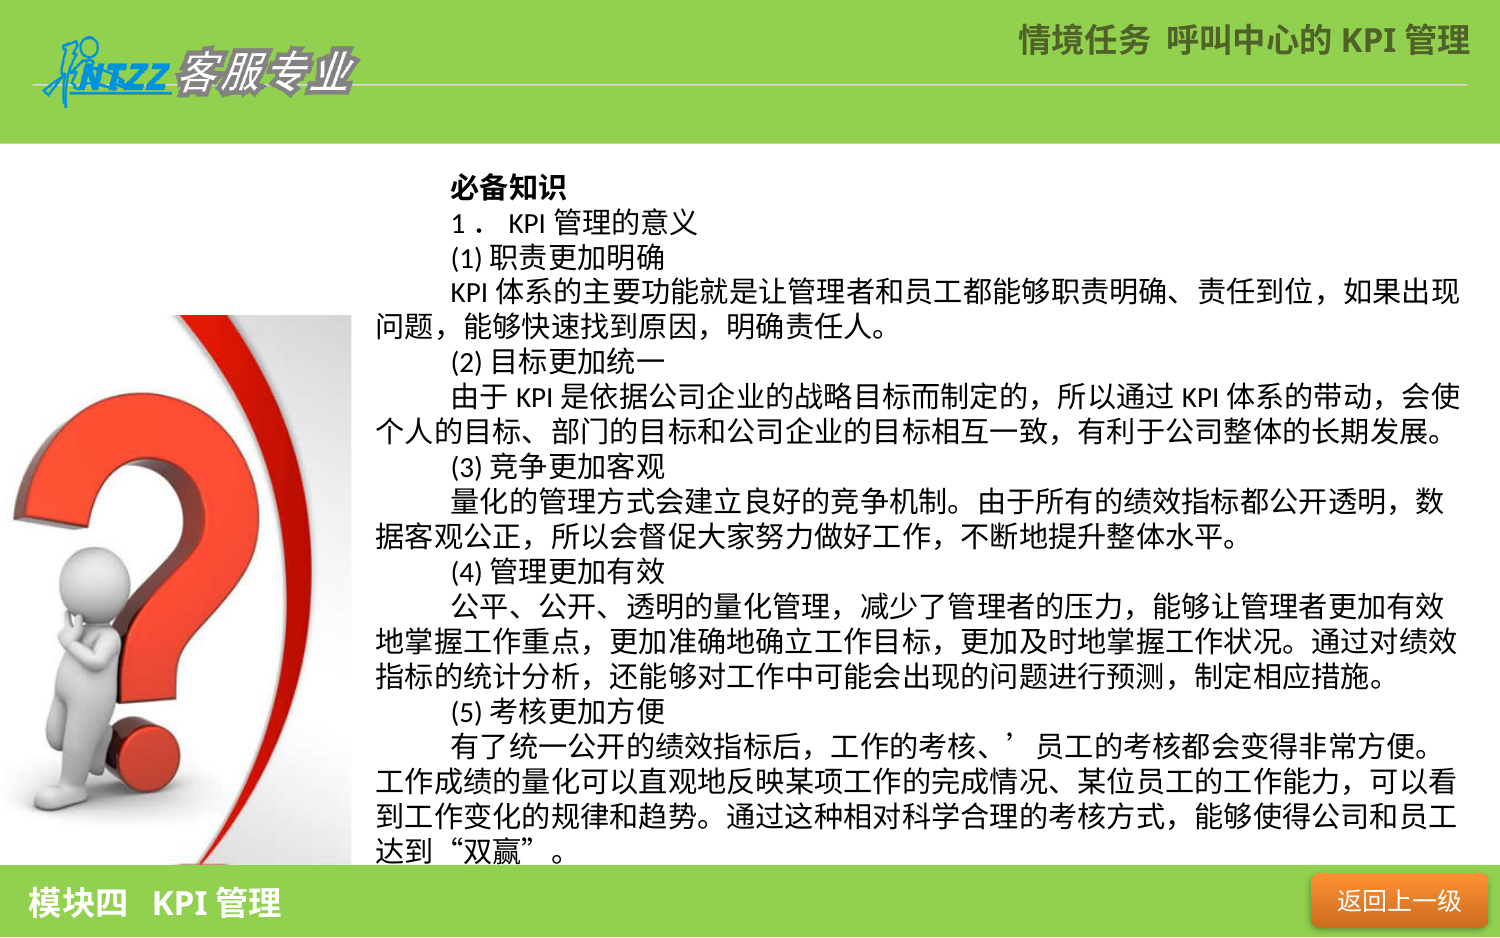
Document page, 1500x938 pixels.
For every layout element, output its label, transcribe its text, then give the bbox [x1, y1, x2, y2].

picture [82, 40, 96, 55]
text_box [0, 0, 1500, 144]
picture [85, 85, 92, 91]
picture [101, 73, 111, 85]
text_box 返回上一级 [1311, 873, 1489, 929]
text_box 必备知识 1．KPI管理的意义 (1)职责更加明确 KPI体系的主要功能就是让管理者和员工都能够职责明确、责任到位，如果出现问题，能够快速找到原因，明确责任人。 (2)目标更加统一 由于KPI是依据公司企业的战略目标而制定的，所以通过KPI体系的带动，会使个人的目标、部门的目标和公司企业的目标相互一致，有利于公司整体的长期发展。 (3)竞争更加客观 量化的管理方式会建立良好的竞争机制。由于所有的绩效指标都公开透明，数据客观公正，所以会督促大家努力做好工作，不断地提升整体水平。 (4)管理更加有效 公平、公开、透明的量化管理，减少了管理者的压力，能够让管理者更加有效地掌握工作重点，更加准确地确立工作目标，更加及时地掌握工作状况。通过对绩效指标的统计分析，还能够对工作中可能会出现的问题进行预测，制定相应措施。 (5)考核更加方便 有了统一公开的绩效指标后，工作的考核、’员工的考核都会变得非常方便。工作成绩的量化可以直观地反映某项工作的完成情况、某位员工的工作能力，可以看到工作变化的规律和趋势。通过这种相对科学合理的考核方式，能够使得公司和员工达到“双赢”。 [360, 161, 1483, 876]
picture [0, 314, 352, 866]
picture [74, 48, 86, 66]
text_box 模块四 KPI管理 [17, 876, 313, 928]
picture [40, 36, 85, 108]
text_box 情境任务 呼叫中心的KPI管理 [1001, 13, 1483, 65]
picture [74, 64, 84, 87]
picture [67, 36, 362, 108]
text_box [0, 864, 1500, 937]
picture [63, 44, 75, 72]
